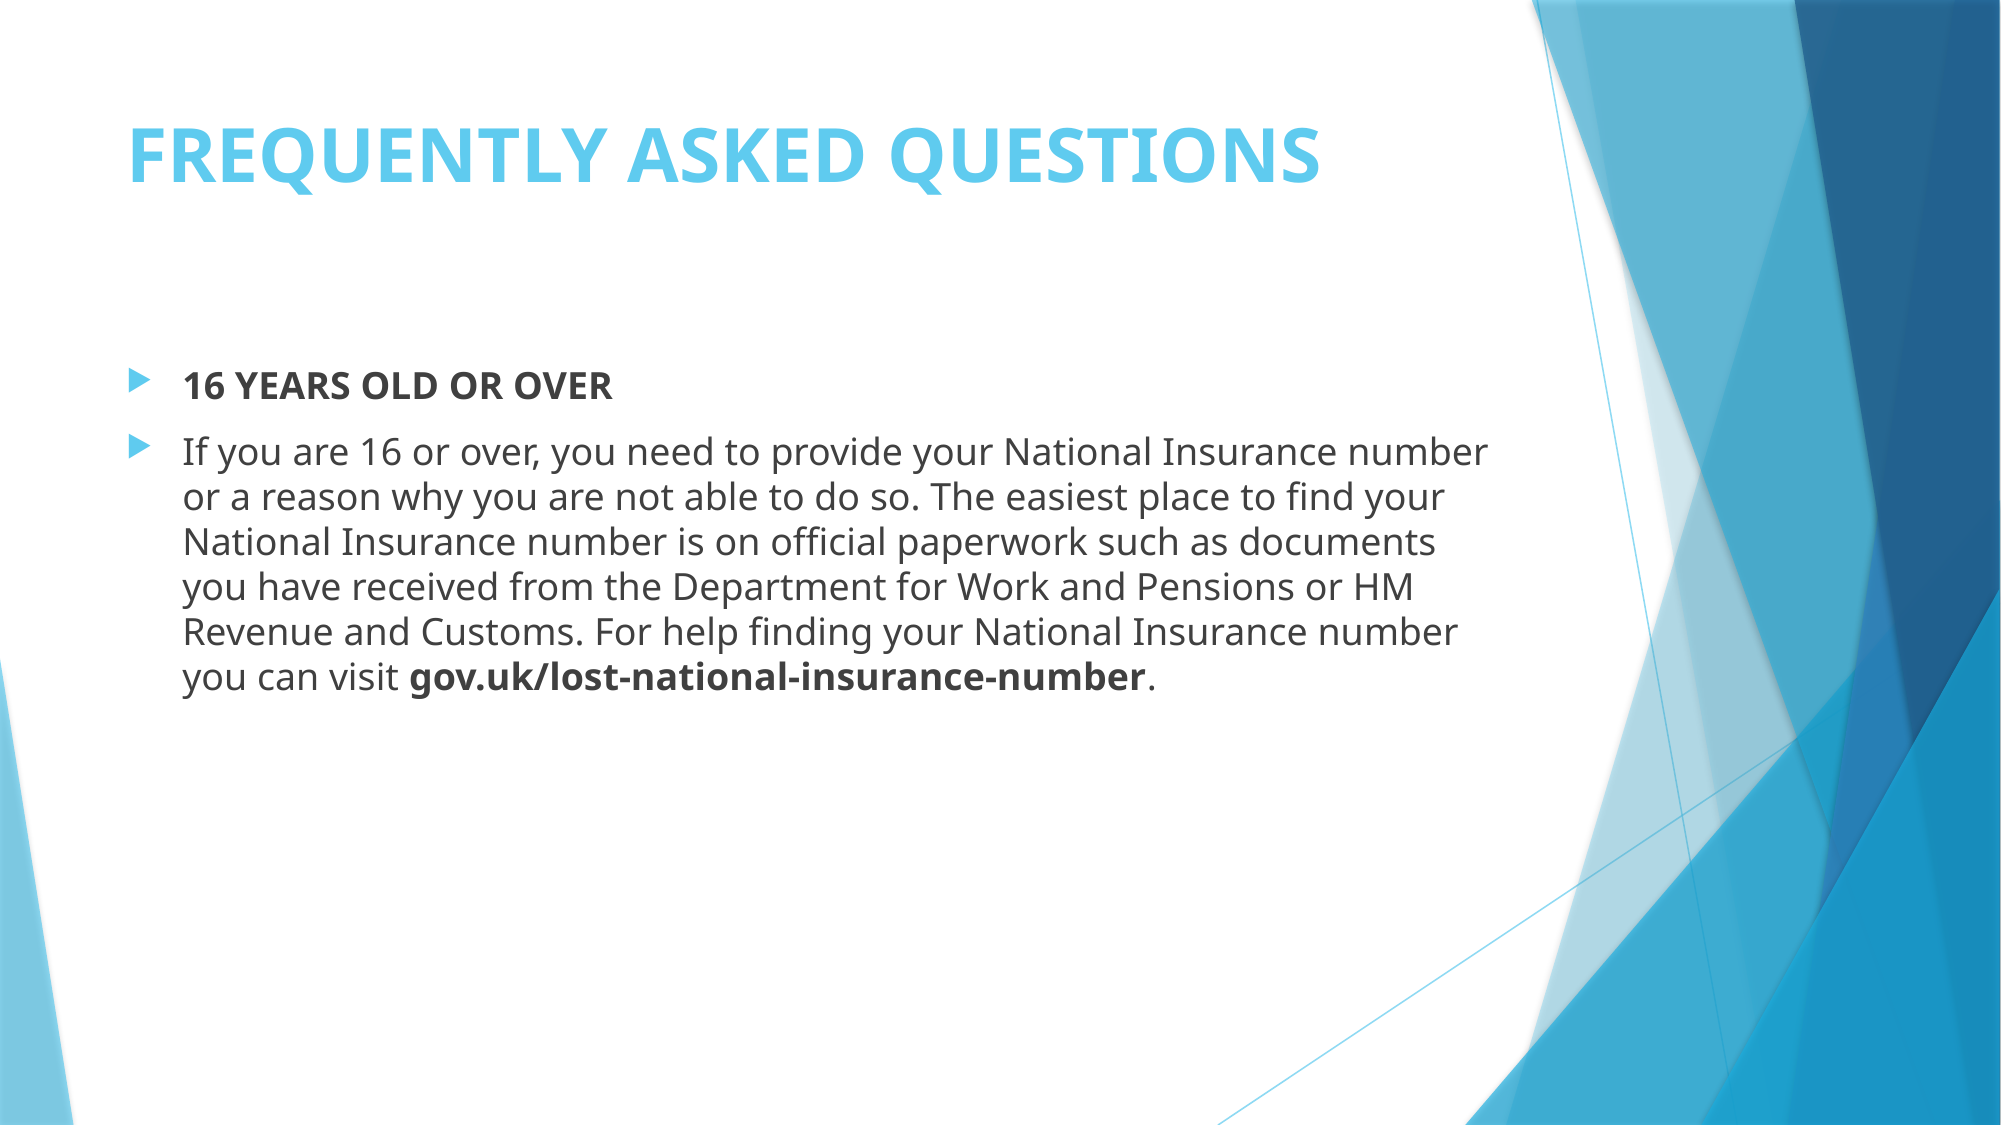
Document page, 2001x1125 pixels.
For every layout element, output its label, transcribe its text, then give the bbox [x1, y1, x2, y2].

title FREQUENTLY ASKED QUESTIONS [111, 99, 1522, 317]
list 16 YEARS OLD OR OVER If you are 16 or over, you need to provide your National Insurance number or a reason why you are not able to do so. The easiest place to find your National Insurance number is on official paperwork such as documents you have received from the Department for Work and Pensions or HM Revenue and Customs. For help finding your National Insurance number you can visit gov.uk/lost-national-insurance-number. [111, 354, 1522, 992]
